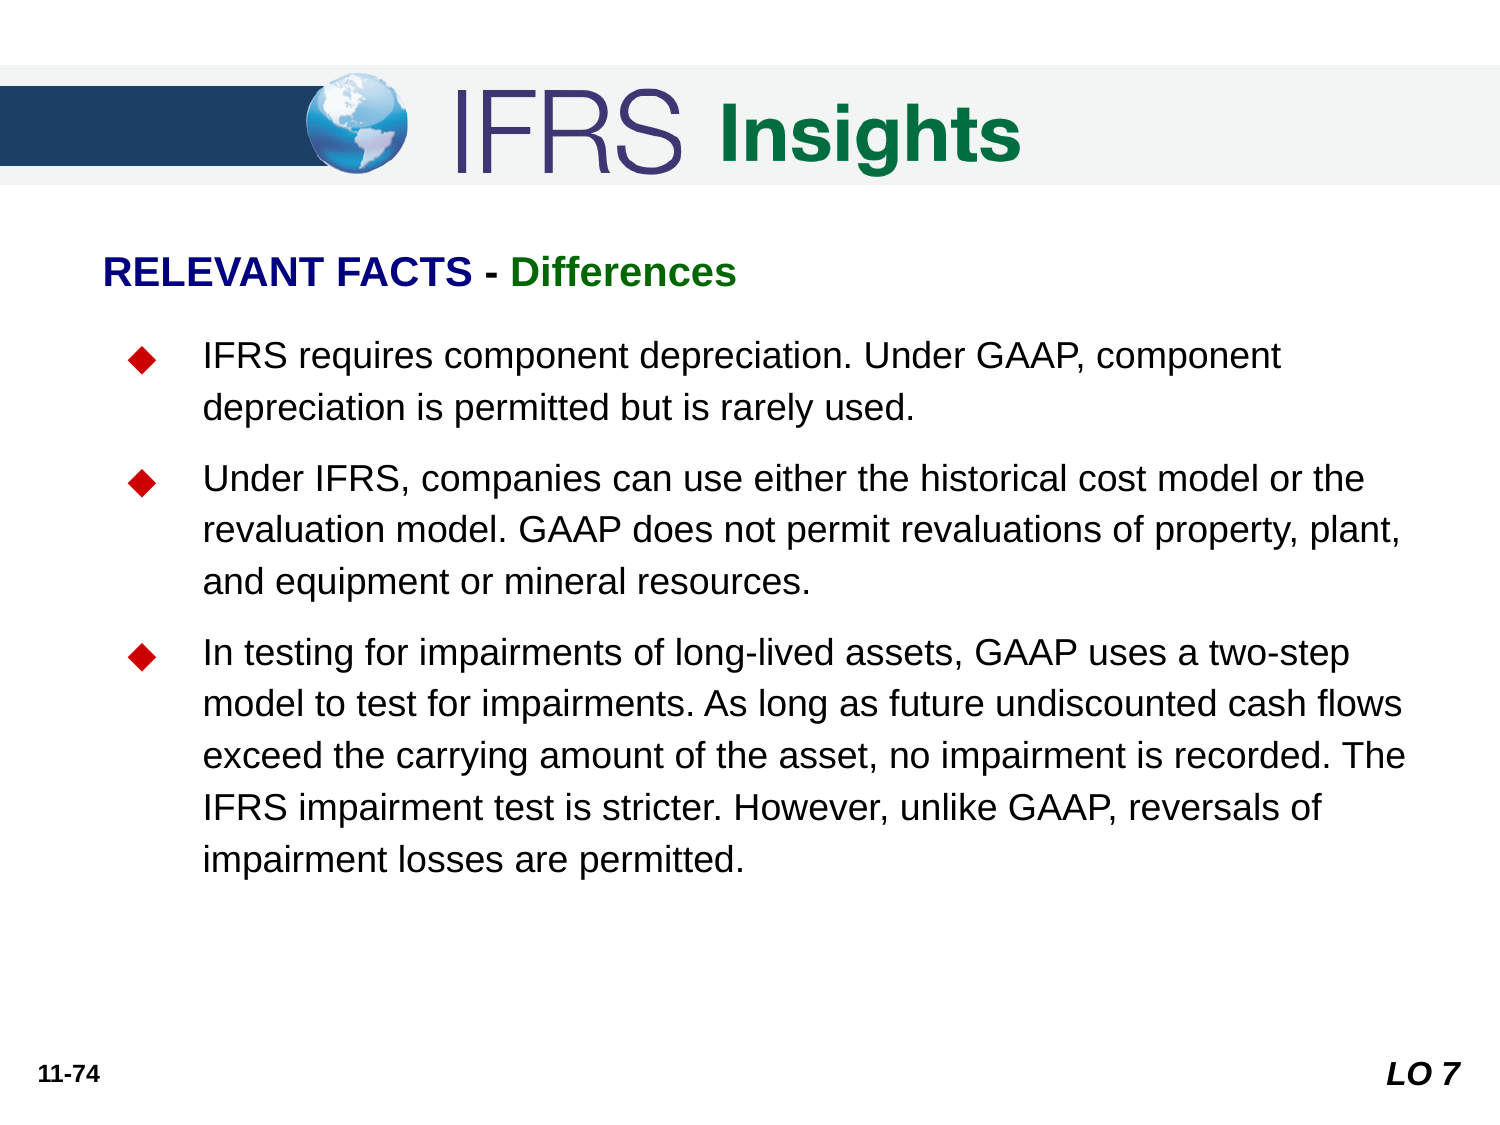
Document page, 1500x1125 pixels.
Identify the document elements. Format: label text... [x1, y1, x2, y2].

text_box IFRS requires component depreciation. Under GAAP, component depreciation is permitted but is rarely used. Under IFRS, companies can use either the historical cost model or the revaluation model. GAAP does not permit revaluations of property, plant, and equipment or mineral resources. In testing for impairments of long-lived assets, GAAP uses a two-step model to test for impairments. As long as future undiscounted cash flows exceed the carrying amount of the asset, no impairment is recorded. The IFRS impairment test is stricter. However, unlike GAAP, reversals of impairment losses are permitted. [74, 317, 1425, 887]
picture [0, 64, 1500, 186]
text_box RELEVANT FACTS - Differences [87, 237, 863, 303]
text_box LO 7 [1350, 1044, 1475, 1100]
